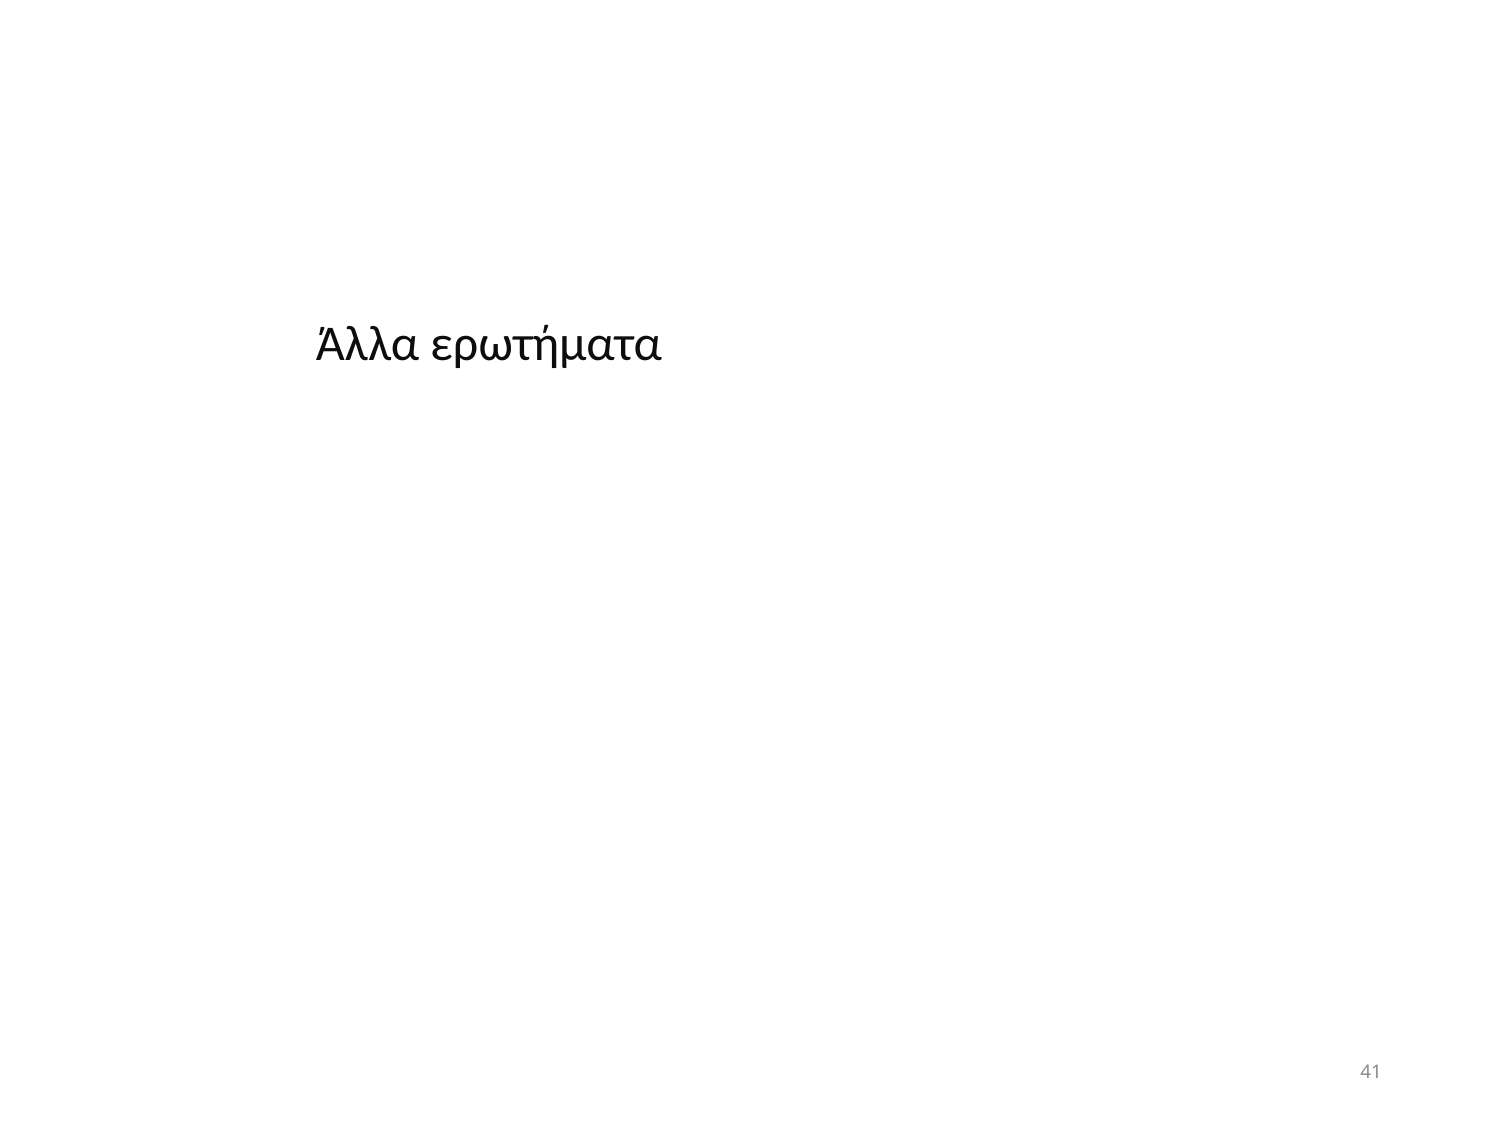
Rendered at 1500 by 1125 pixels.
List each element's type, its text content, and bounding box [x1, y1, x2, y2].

text_box Άλλα ερωτήματα [301, 302, 1211, 378]
slide_number 41 [1059, 1042, 1397, 1103]
